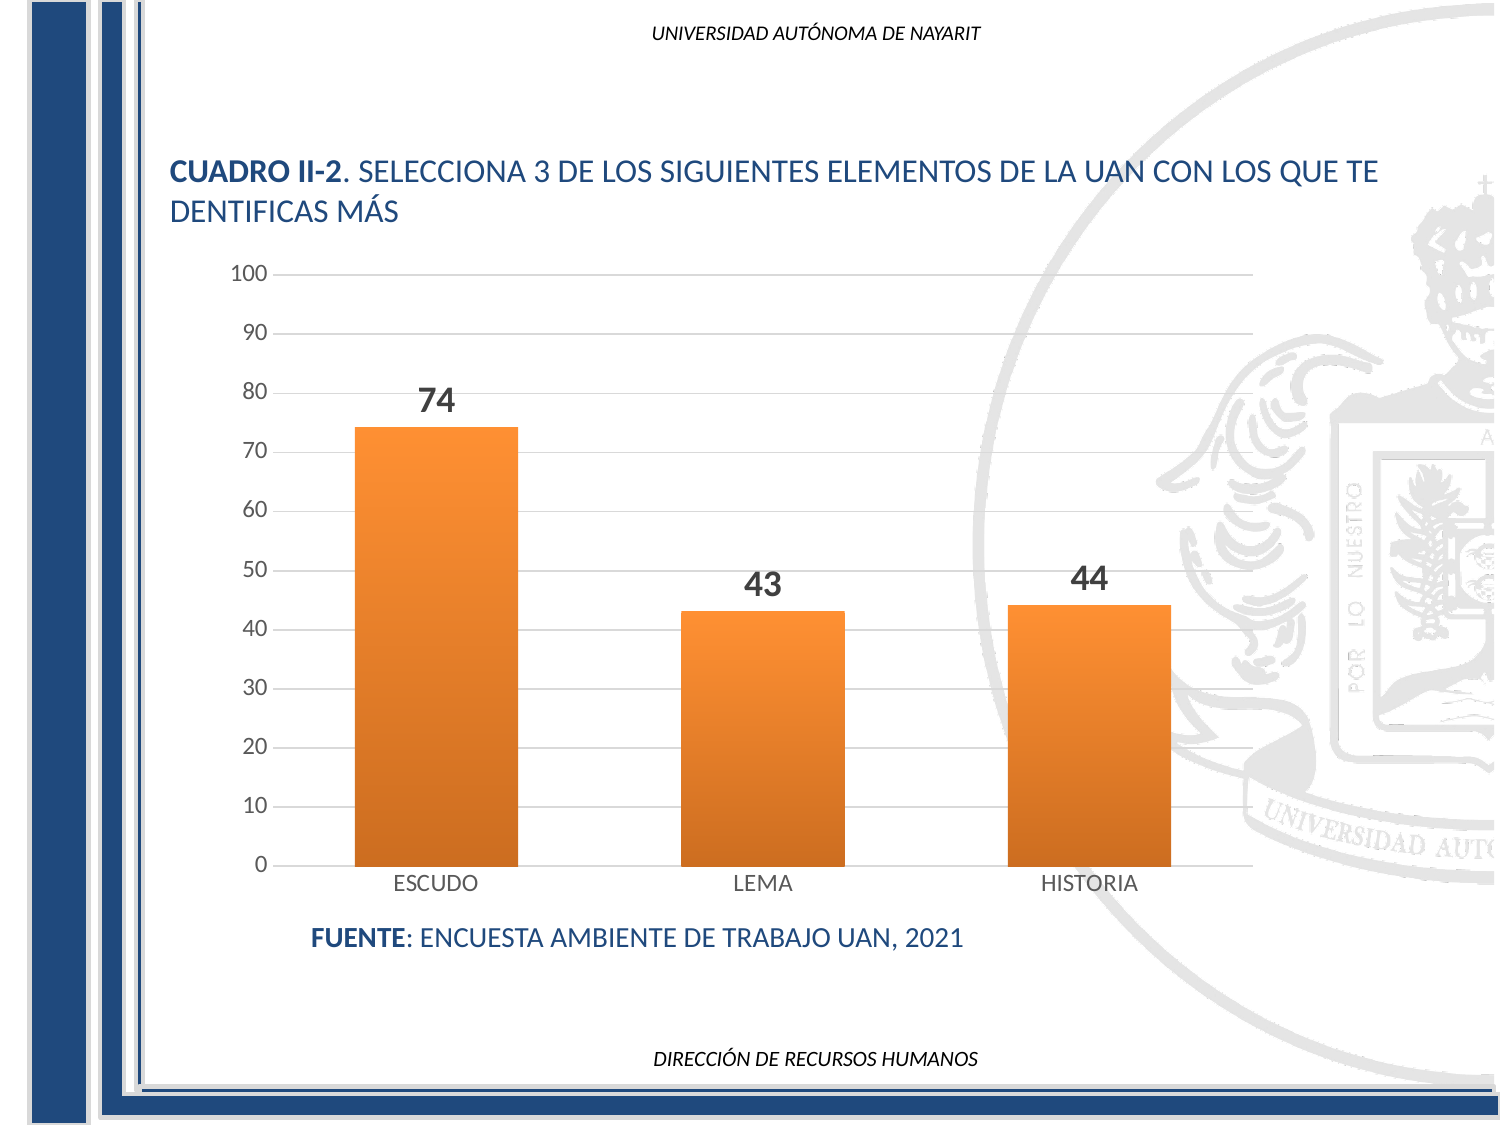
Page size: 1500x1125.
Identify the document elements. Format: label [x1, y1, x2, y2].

chart [208, 249, 1275, 911]
text_box [29, 0, 1500, 1125]
